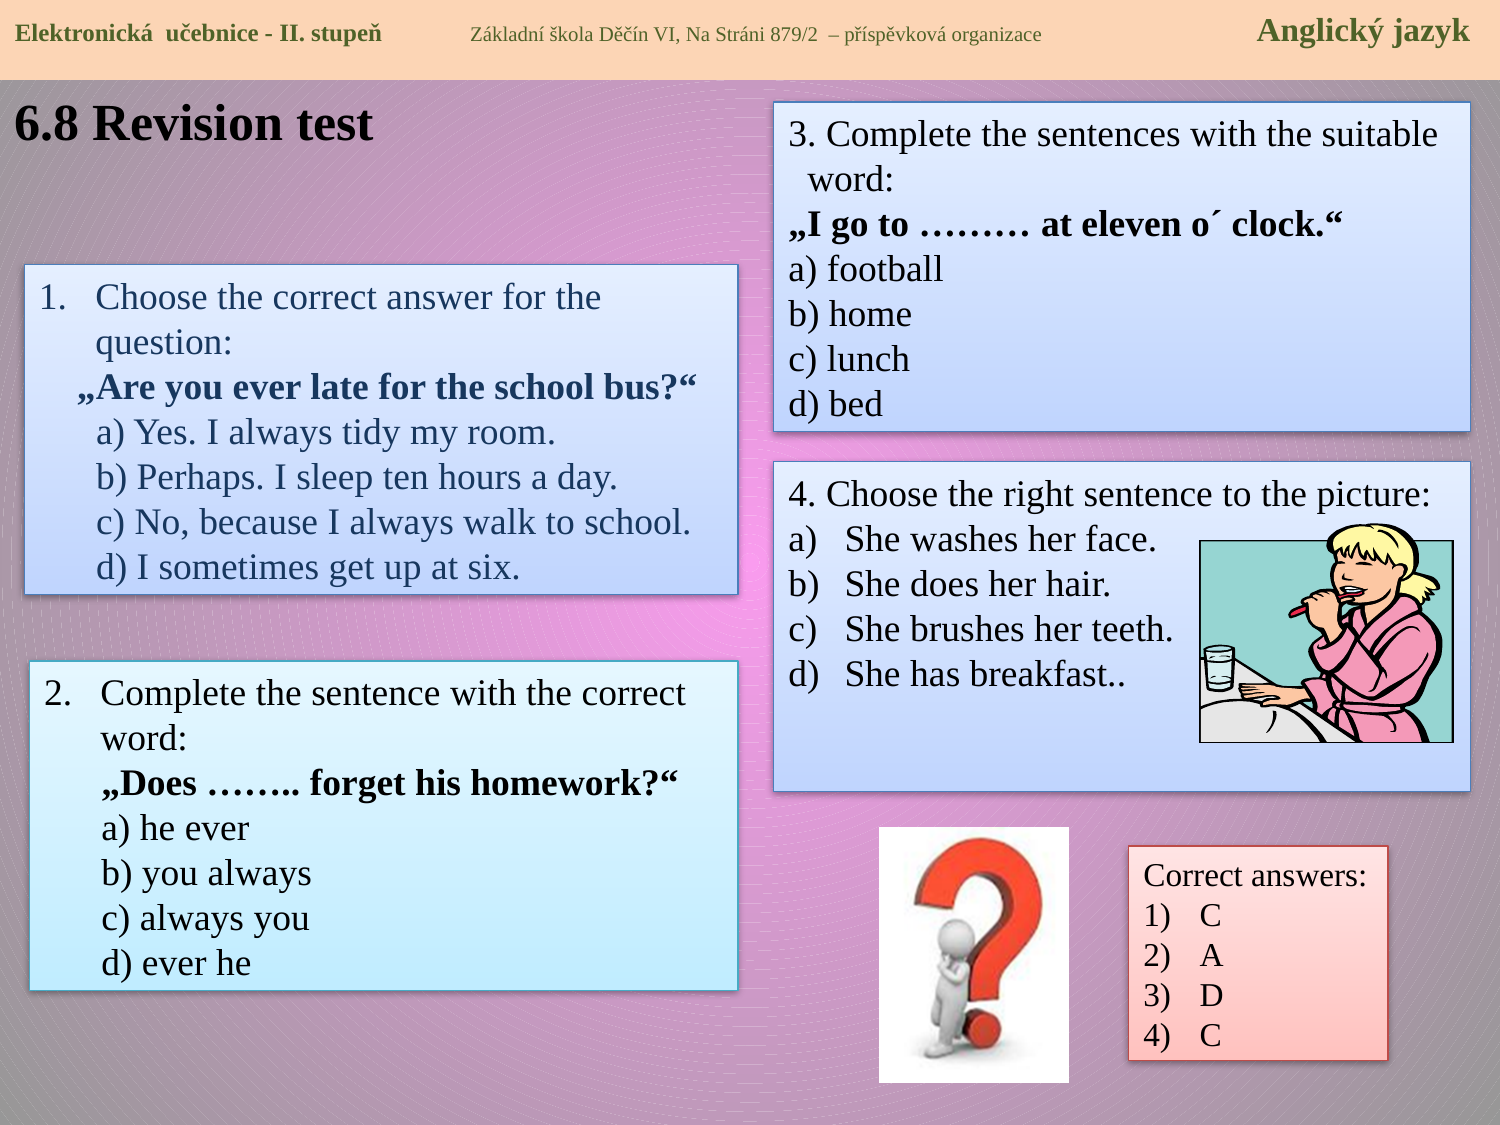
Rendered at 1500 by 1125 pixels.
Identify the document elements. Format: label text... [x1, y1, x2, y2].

text_box 4. Choose the right sentence to the picture: She washes her face. She does her hair. She brushes her teeth. She has breakfast.. [773, 461, 1471, 792]
text_box Complete the sentence with the correct word: „Does …….. forget his homework?“ a) he ever b) you always c) always you d) ever he [29, 660, 739, 991]
picture [879, 827, 1070, 1083]
text_box 6.8 Revision test [0, 80, 1500, 173]
picture [1198, 523, 1454, 744]
text_box [738, 574, 1471, 925]
text_box 3. Complete the sentences with the suitable word: „I go to ……… at eleven o´ clock.“ a) football b) home c) lunch d) bed [773, 101, 1471, 432]
text_box Choose the correct answer for the question: „Are you ever late for the school bus?“ a) Yes. I always tidy my room. b) Perhaps. I sleep ten hours a day. c) No, because I always walk to school. d) I sometimes get up at six. [24, 264, 739, 595]
text_box Elektronická učebnice - II. stupeň Základní škola Děčín VI, Na Stráni 879/2 – příspěvková organizace Anglický jazyk [0, 0, 1500, 80]
text_box Correct answers: C A D C [1128, 845, 1389, 1061]
